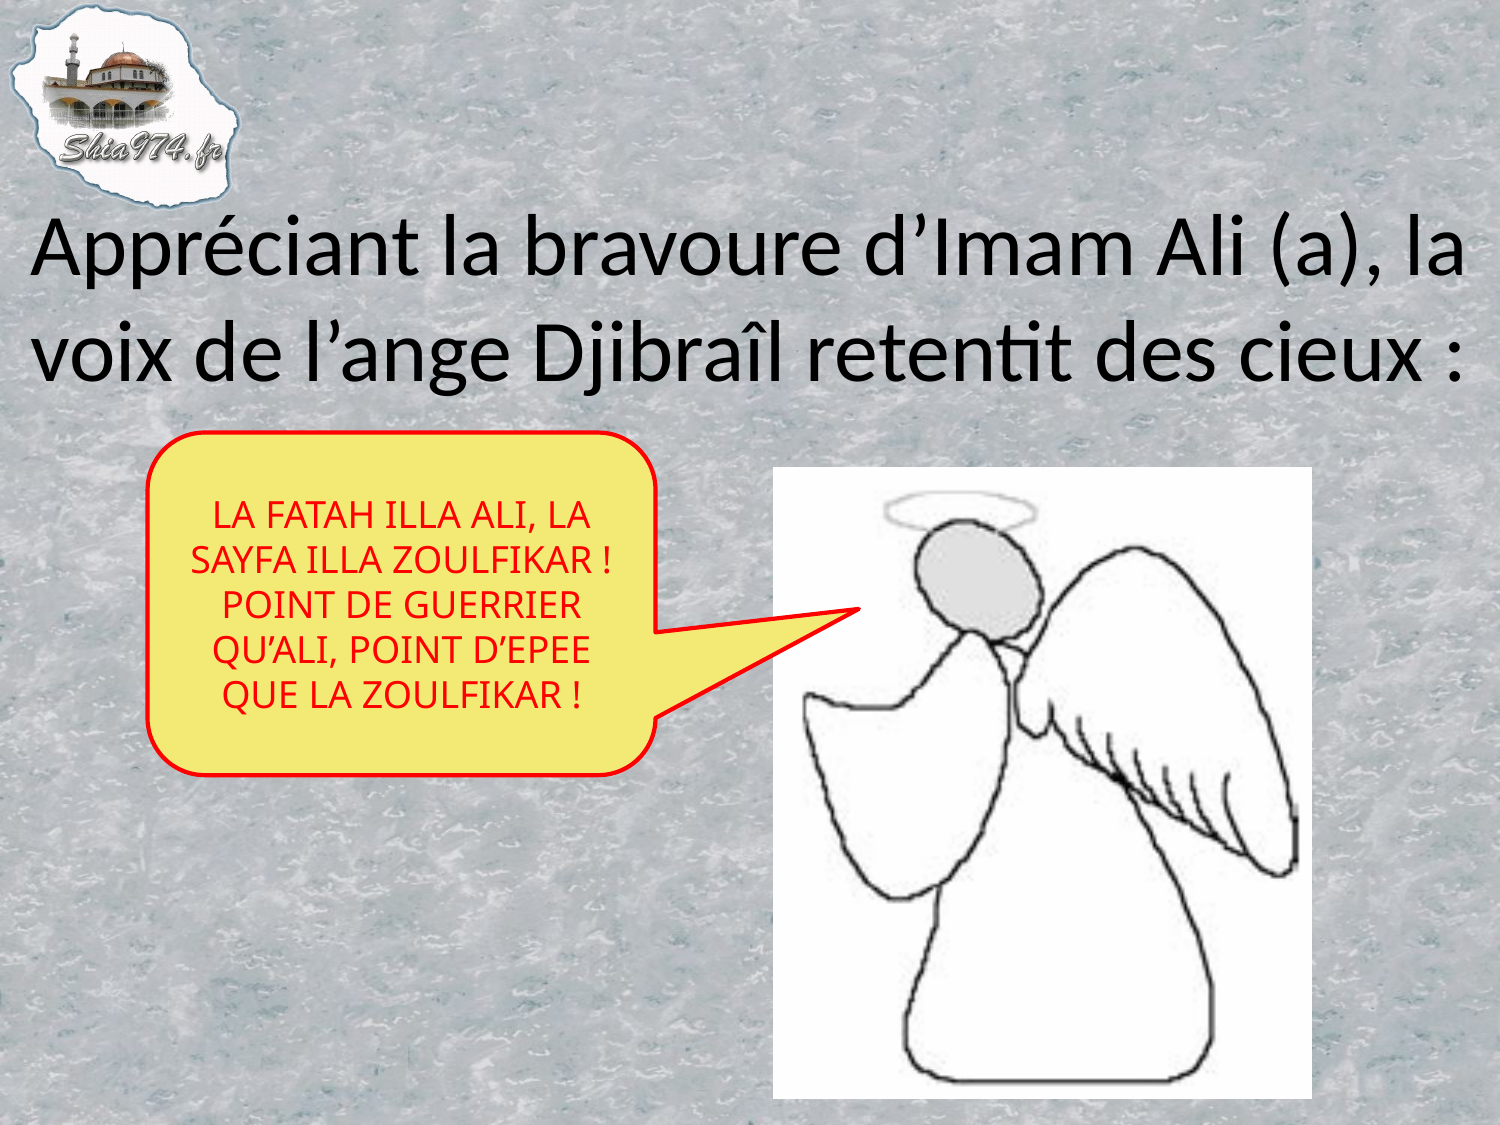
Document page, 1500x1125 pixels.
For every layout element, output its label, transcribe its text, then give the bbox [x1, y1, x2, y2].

text_box LA FATAH ILLA ALI, LA SAYFA ILLA ZOULFIKAR ! POINT DE GUERRIER QU’ALI, POINT D’EPEE QUE LA ZOULFIKAR ! [145, 430, 768, 778]
picture [0, 414, 1500, 1125]
picture [0, 0, 1500, 214]
title Appréciant la bravoure d’Imam Ali (a), la voix de l’ange Djibraîl retentit des cieux : [0, 172, 1500, 414]
